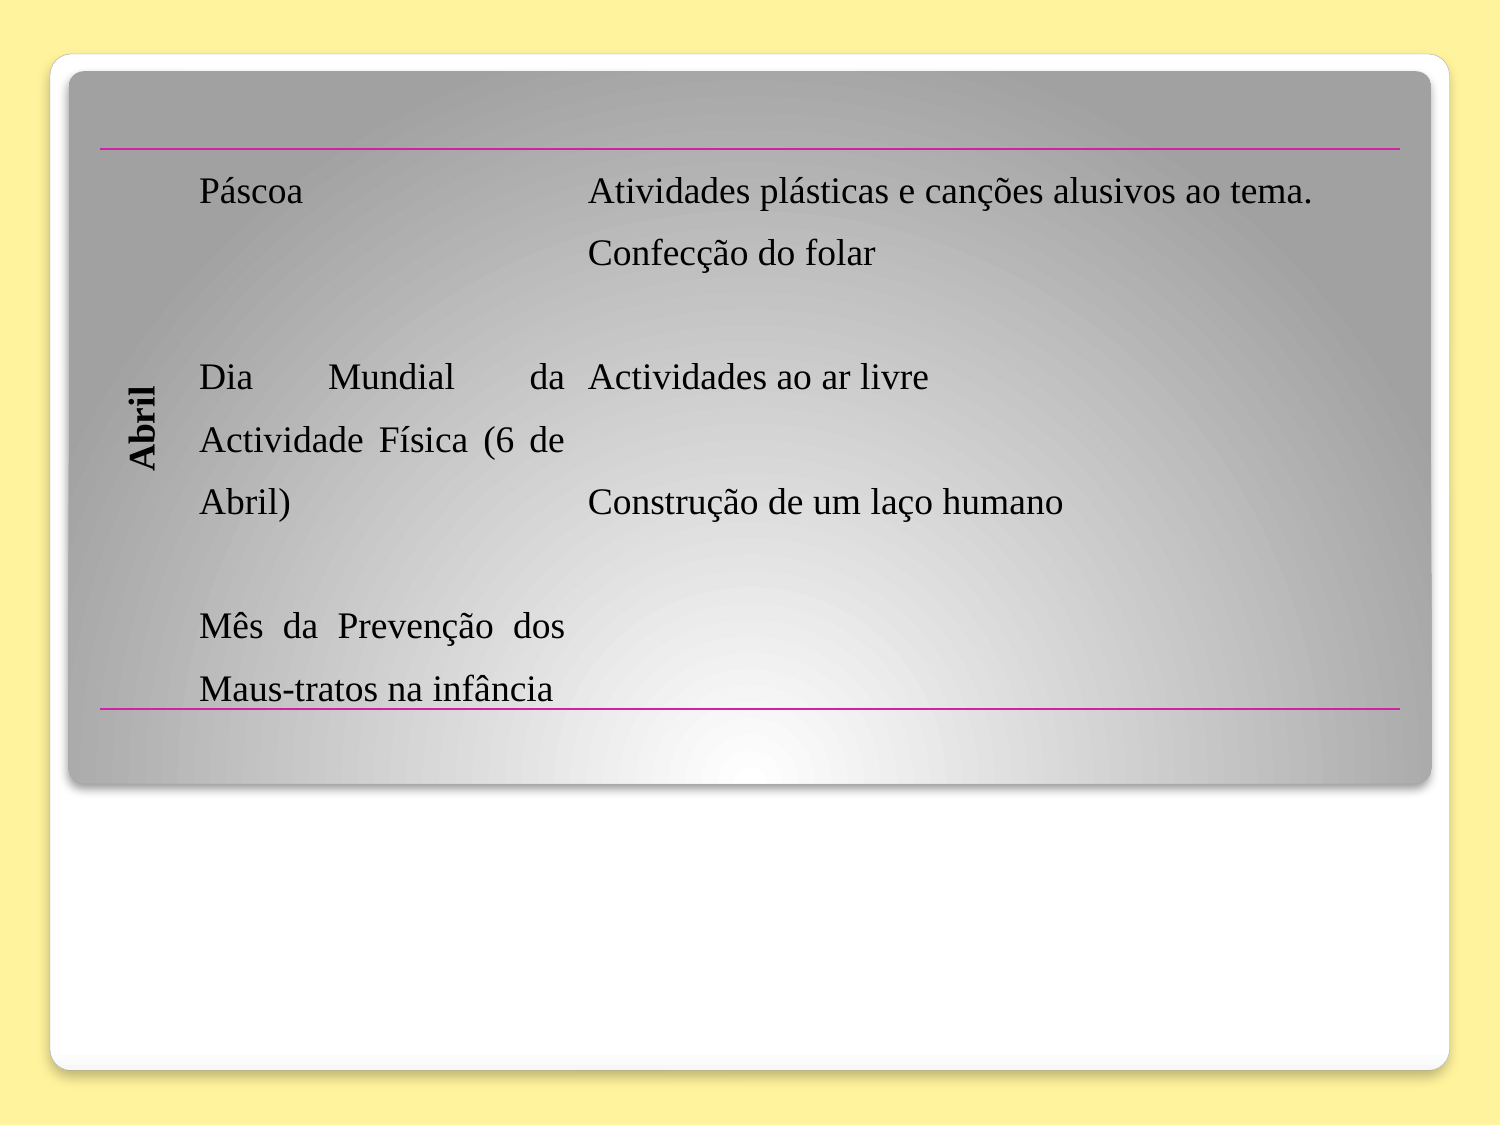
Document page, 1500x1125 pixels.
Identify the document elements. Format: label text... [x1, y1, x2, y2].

table_header Abril [100, 150, 188, 708]
table_header Atividades plásticas e canções alusivos ao tema. Confecção do folar Actividades ao ar livre Construção de um laço humano [577, 150, 1400, 708]
table_header Páscoa Dia Mundial da Actividade Física (6 de Abril) Mês da Prevenção dos Maus-tratos na infância [188, 150, 577, 708]
